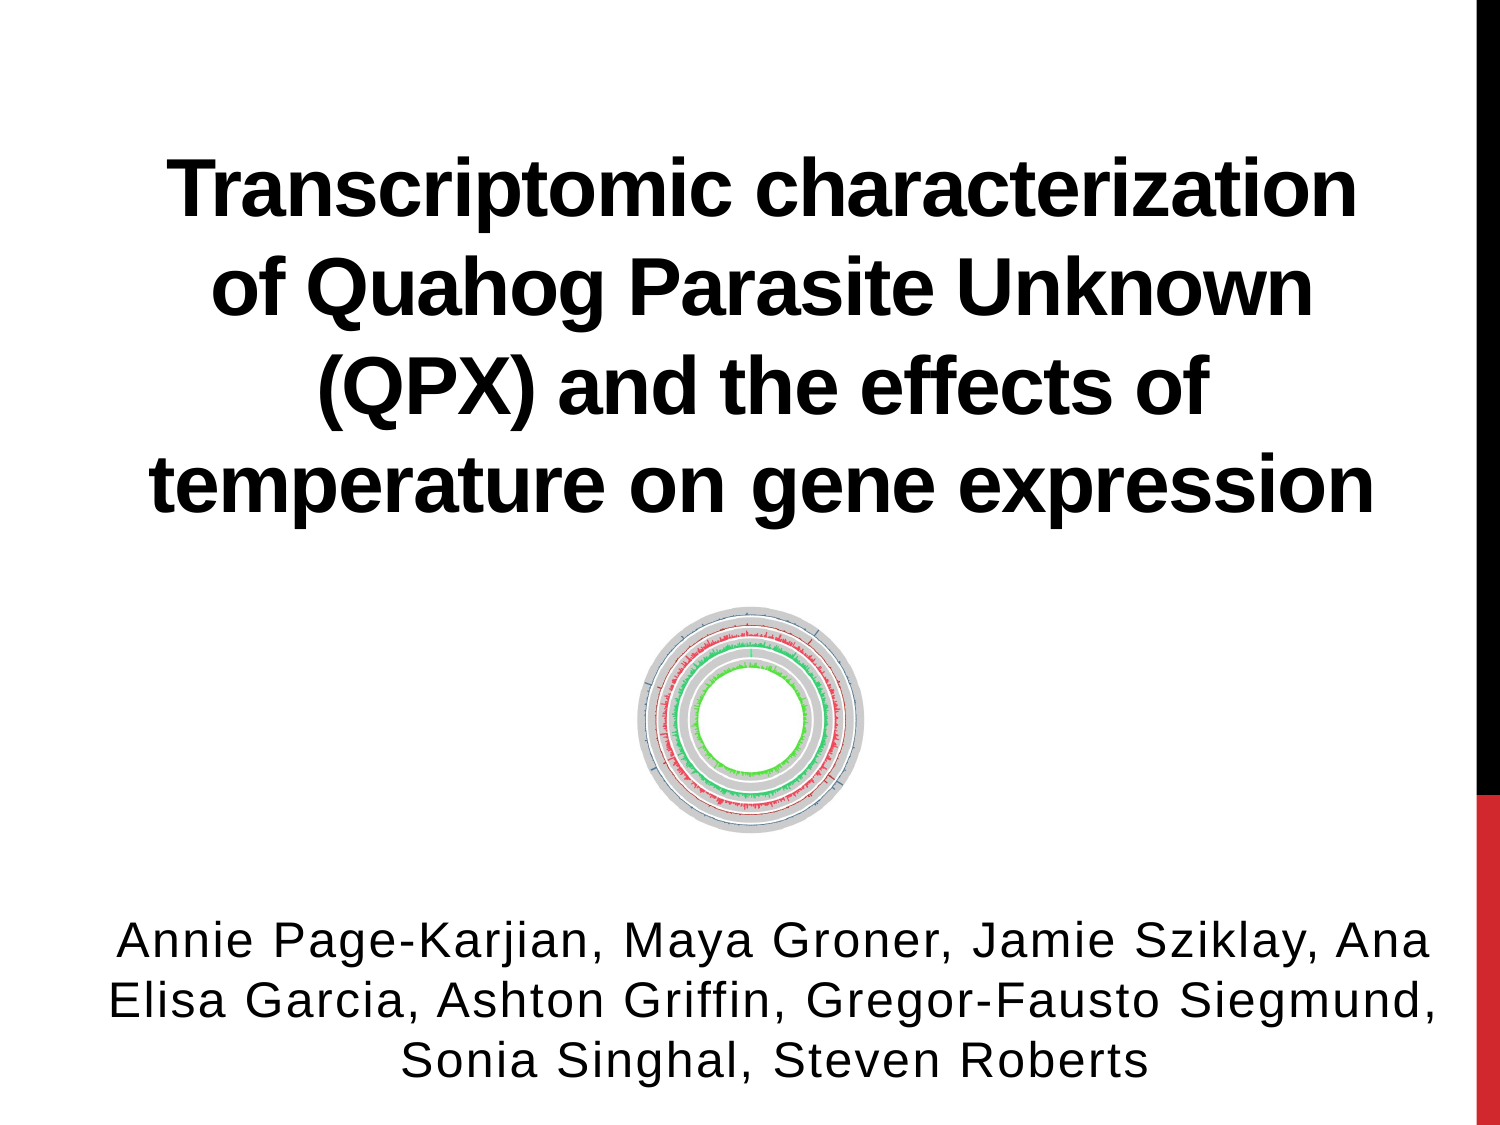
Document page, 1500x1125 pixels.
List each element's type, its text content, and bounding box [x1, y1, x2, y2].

subtitle Annie Page-Karjian, Maya Groner, Jamie Sziklay, Ana Elisa Garcia, Ashton Griffin, Gregor-Fausto Siegmund, Sonia Singhal, Steven Roberts [50, 900, 1500, 1125]
picture [611, 586, 879, 851]
title Transcriptomic characterization of Quahog Parasite Unknown (QPX) and the effects of temperature on gene expression [125, 127, 1400, 537]
